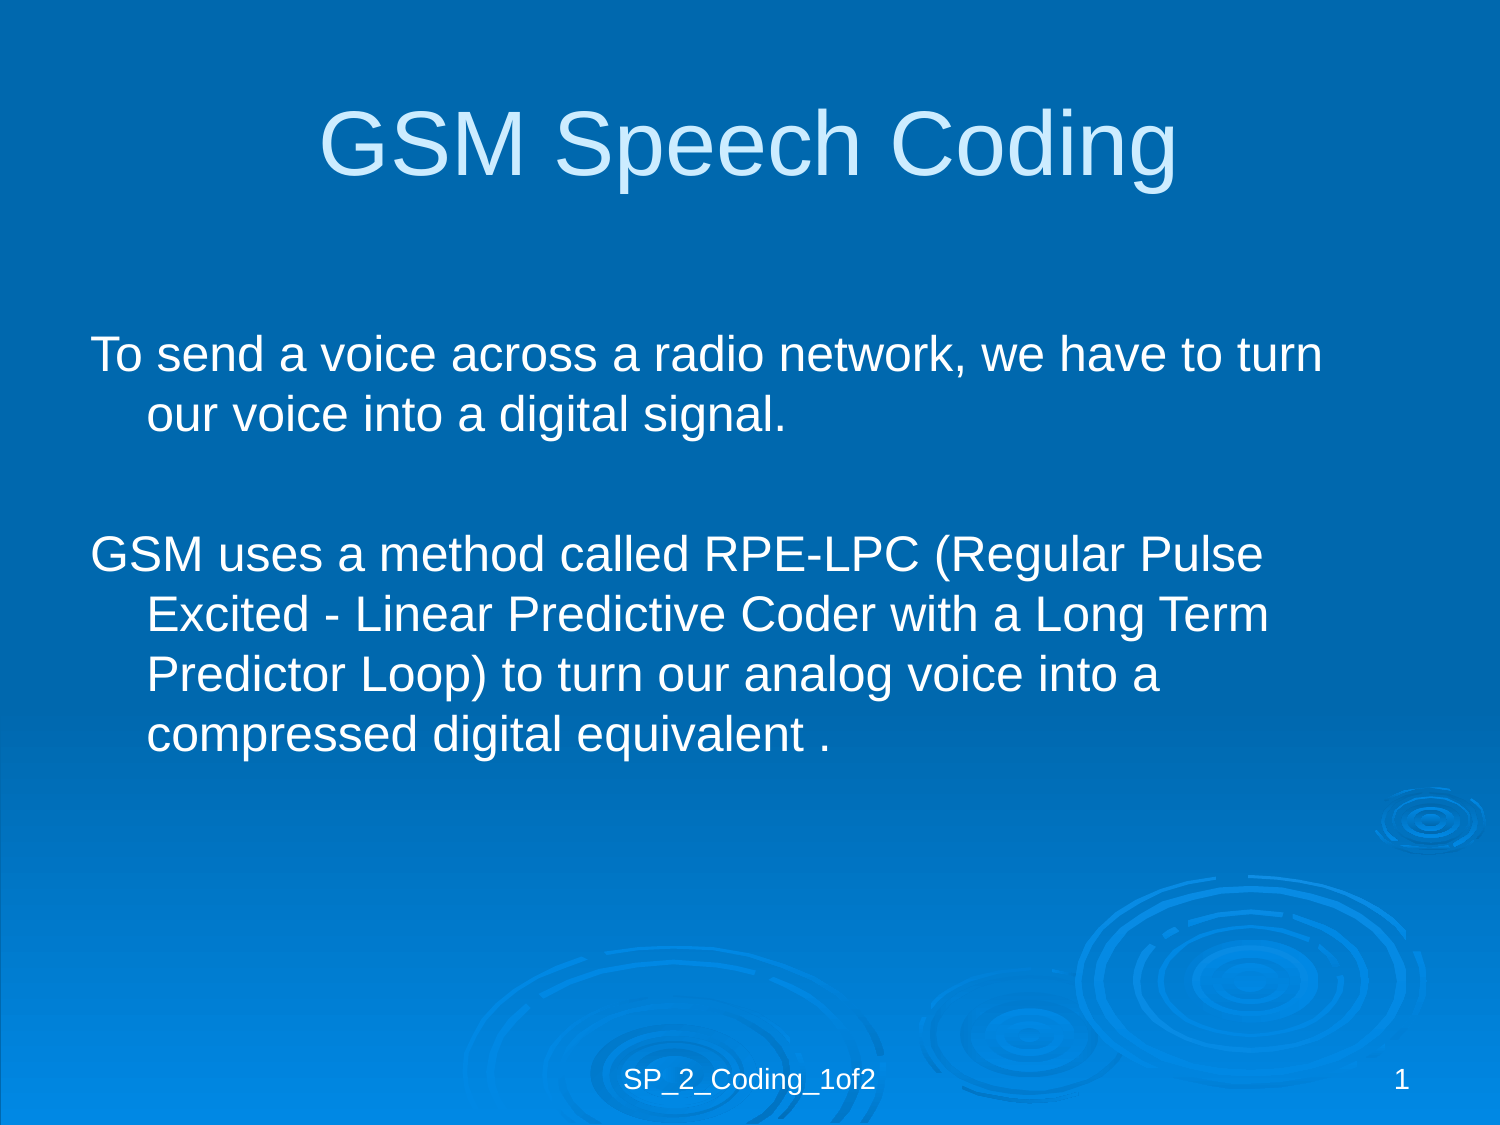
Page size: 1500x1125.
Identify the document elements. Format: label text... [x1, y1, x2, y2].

slide_number 1 [1074, 1024, 1426, 1103]
title GSM Speech Coding [74, 45, 1426, 233]
list To send a voice across a radio network, we have to turn our voice into a digital signal. GSM uses a method called RPE-LPC (Regular Pulse Excited - Linear Predictive Coder with a Long Term Predictor Loop) to turn our analog voice into a compressed digital equivalent . [74, 243, 1426, 1006]
footer SP_2_Coding_1of2 [512, 1024, 988, 1103]
